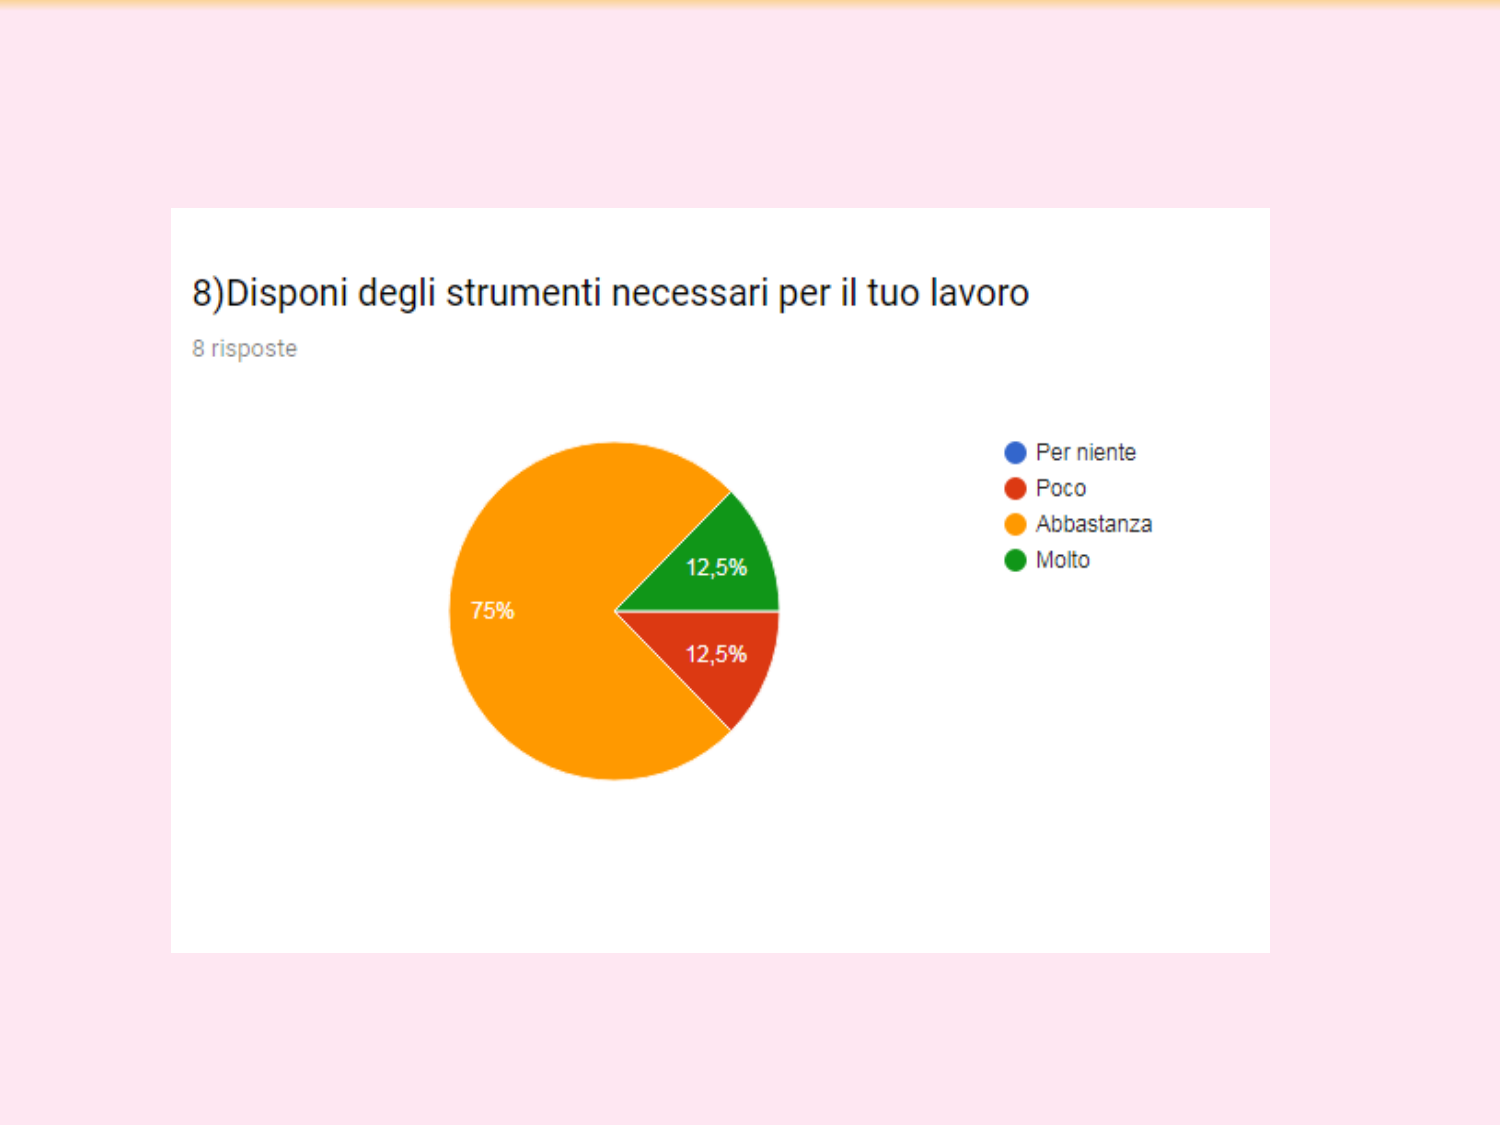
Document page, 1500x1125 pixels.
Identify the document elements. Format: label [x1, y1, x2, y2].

picture [170, 207, 1270, 953]
